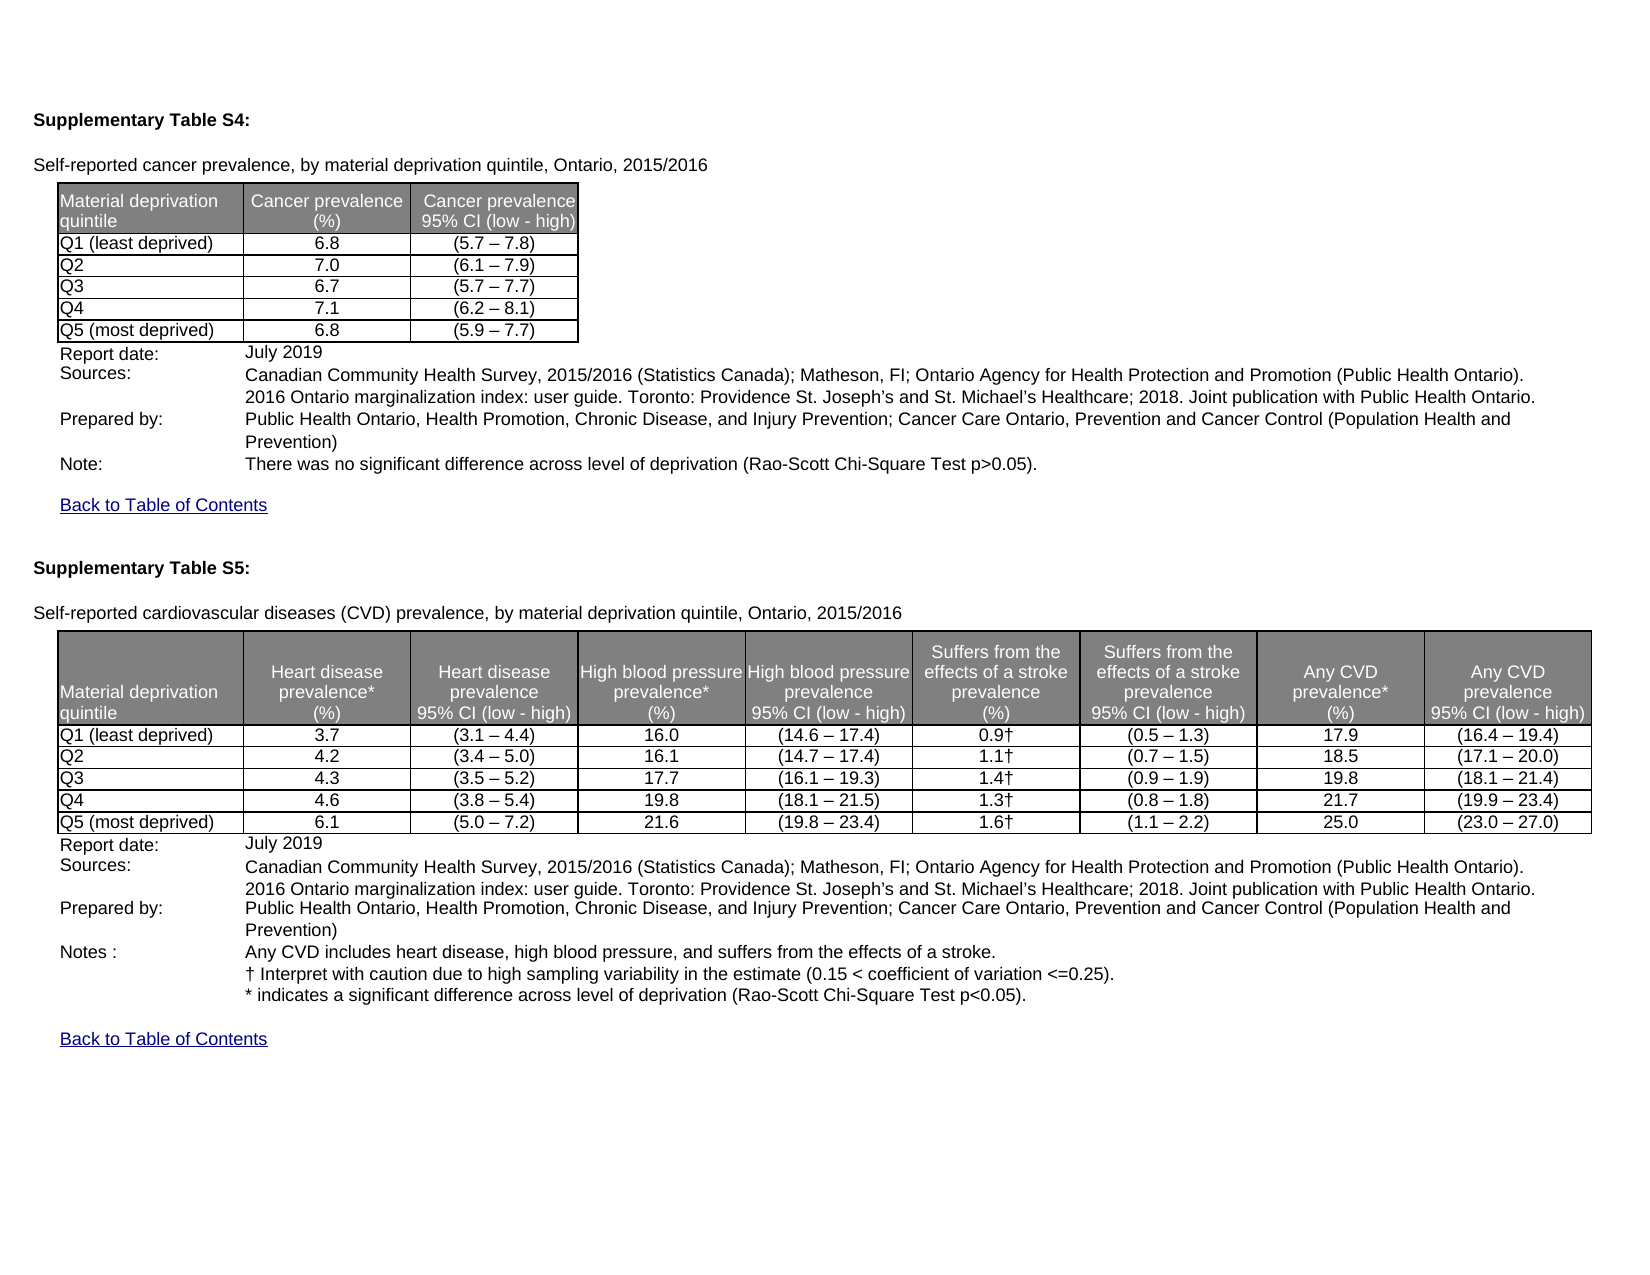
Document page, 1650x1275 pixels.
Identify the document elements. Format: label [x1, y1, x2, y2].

table_header [31, 112, 58, 148]
